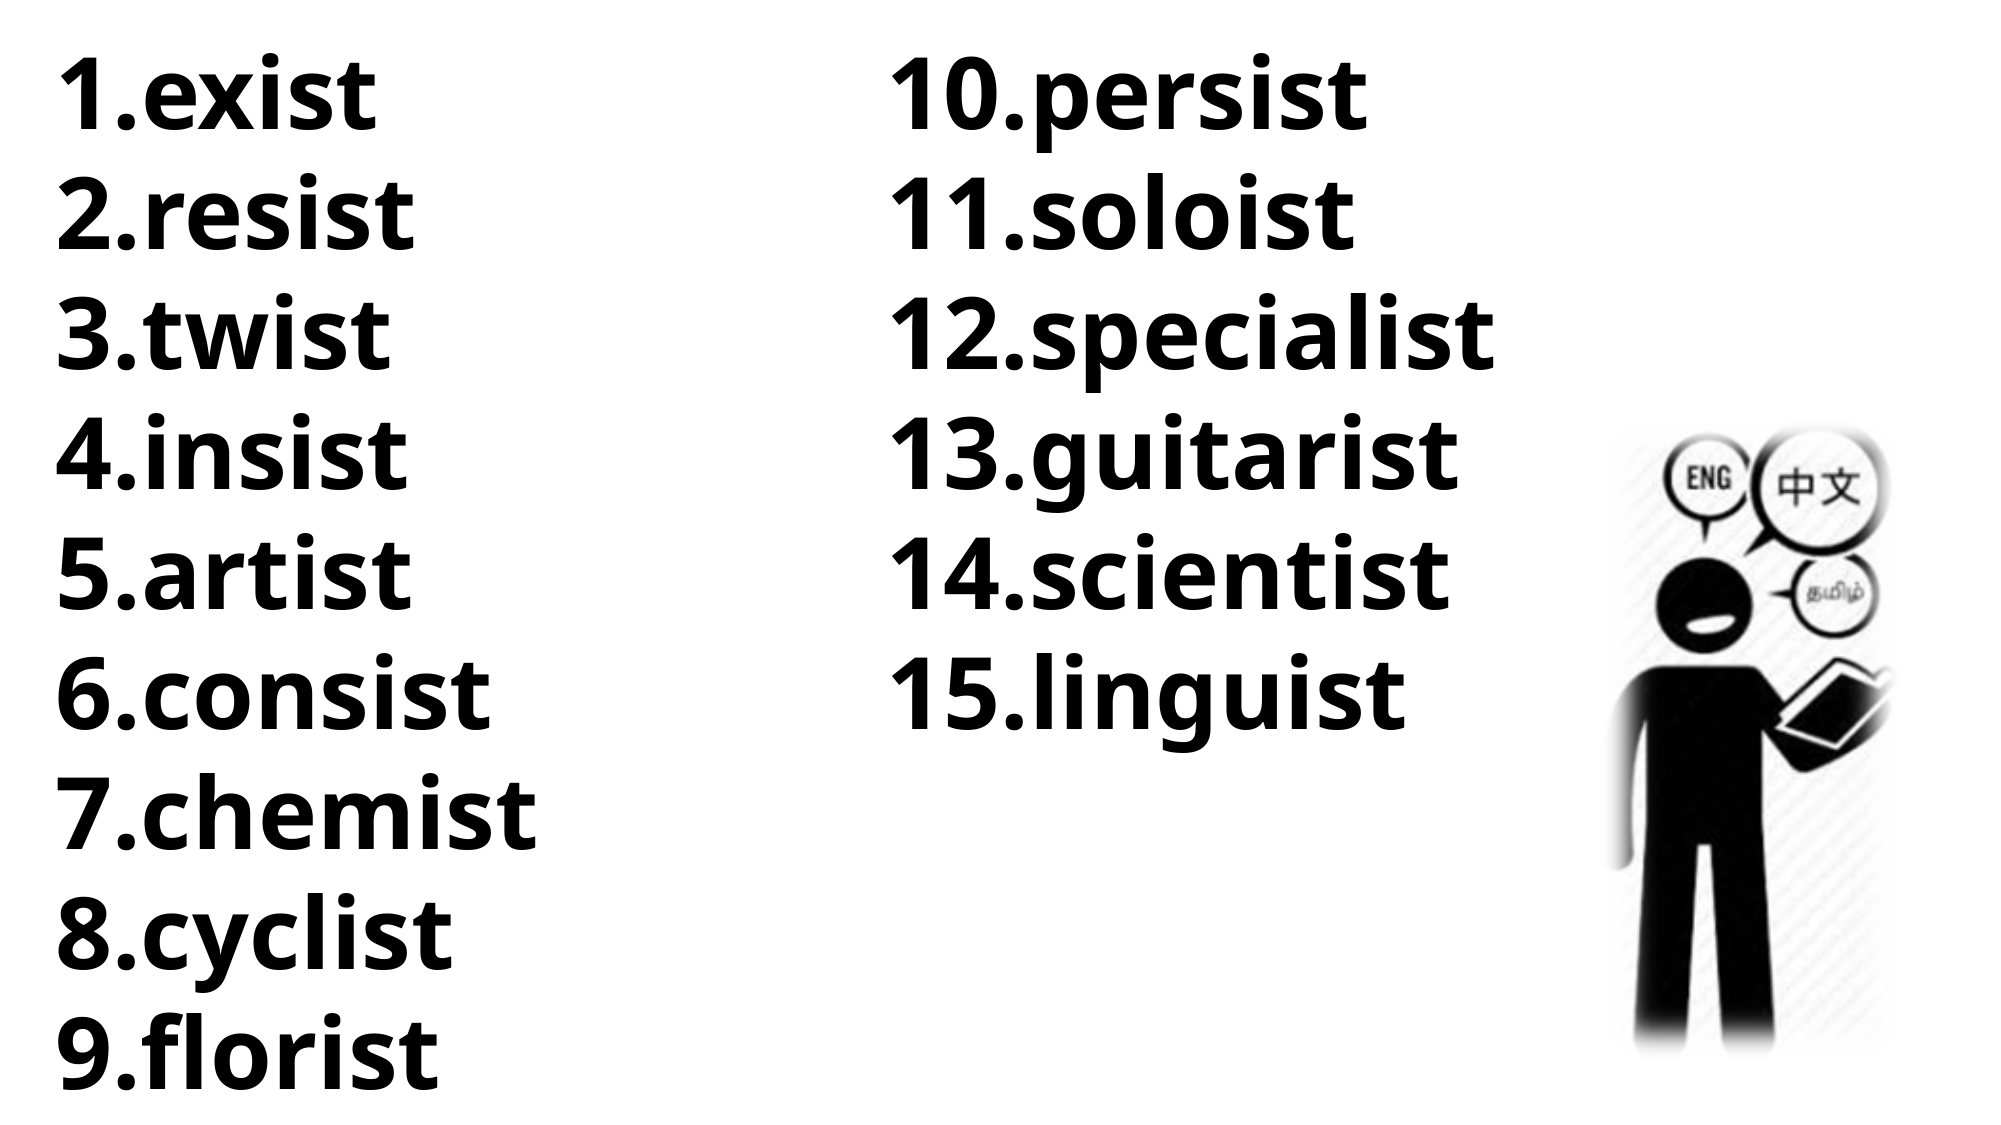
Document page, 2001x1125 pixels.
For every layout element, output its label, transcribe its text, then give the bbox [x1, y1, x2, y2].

text_box exist resist twist insist artist consist 7.chemist 8.cyclist 9.florist [40, 22, 892, 1125]
text_box 10.persist 11.soloist 12.specialist 13.guitarist 14.scientist 15.linguist [871, 22, 1960, 802]
picture [1598, 416, 1906, 1065]
